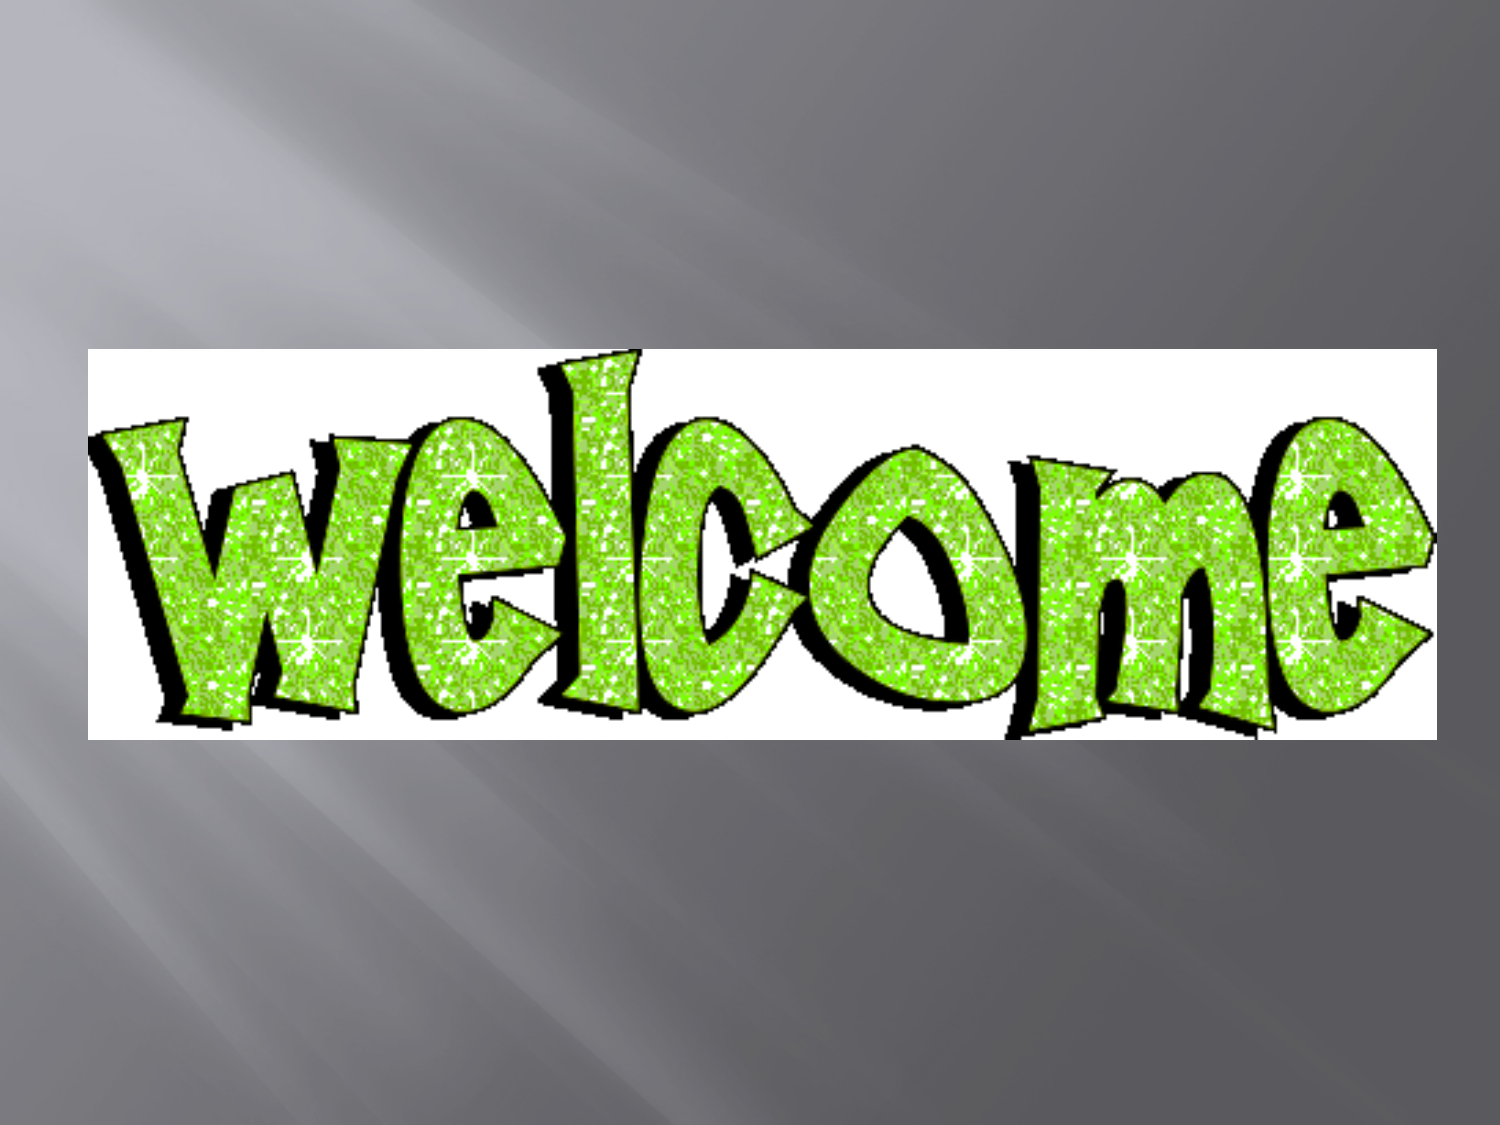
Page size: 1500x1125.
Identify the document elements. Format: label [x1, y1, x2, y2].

picture [88, 349, 1437, 740]
